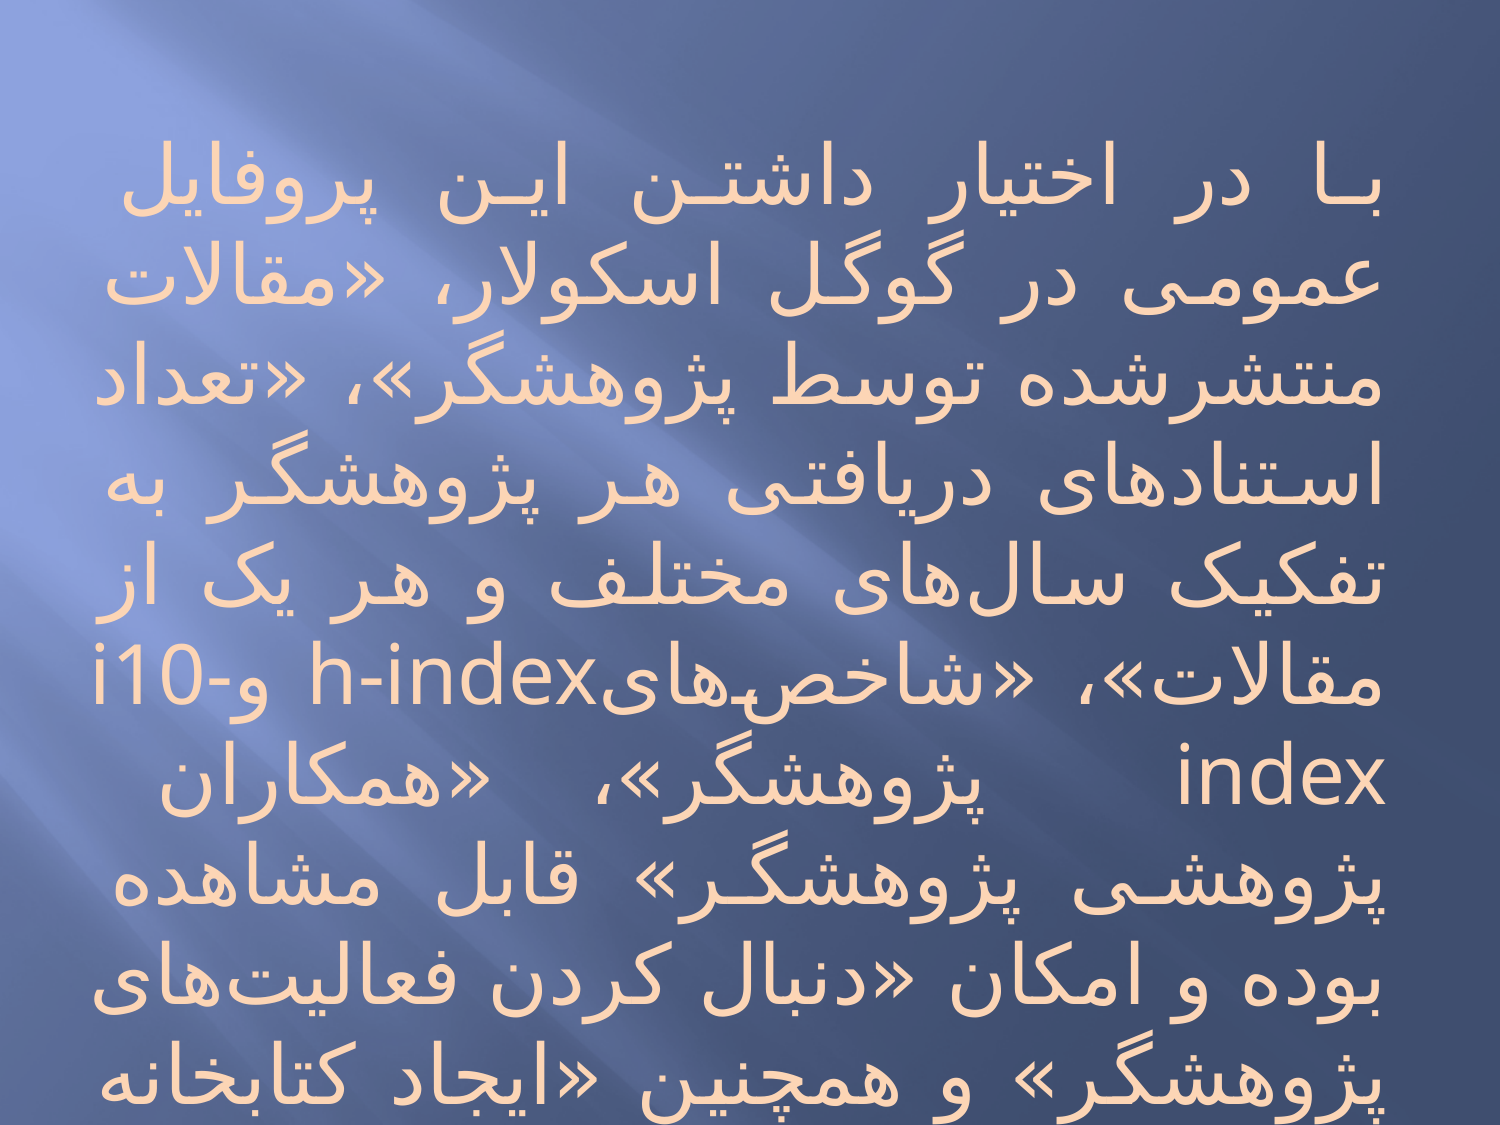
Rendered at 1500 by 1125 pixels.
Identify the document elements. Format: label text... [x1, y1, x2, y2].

list با در اختیار داشتن این پروفایل عمومی در گوگل اسکولار، «مقالات منتشرشده توسط پژوهشگر»، «تعداد استنادهای دریافتی هر پژوهشگر به تفکیک سال‌های مختلف و هر یک از مقالات»، «شاخص‌هایh-index وi10-index پژوهشگر»، «همکاران پژوهشی پژوهشگر» قابل مشاهده بوده و امکان «دنبال کردن فعالیت‌های پژوهشگر» و همچنین «ایجاد کتابخانه شخصی» فراهم می‌گردد. [75, 113, 1425, 1035]
